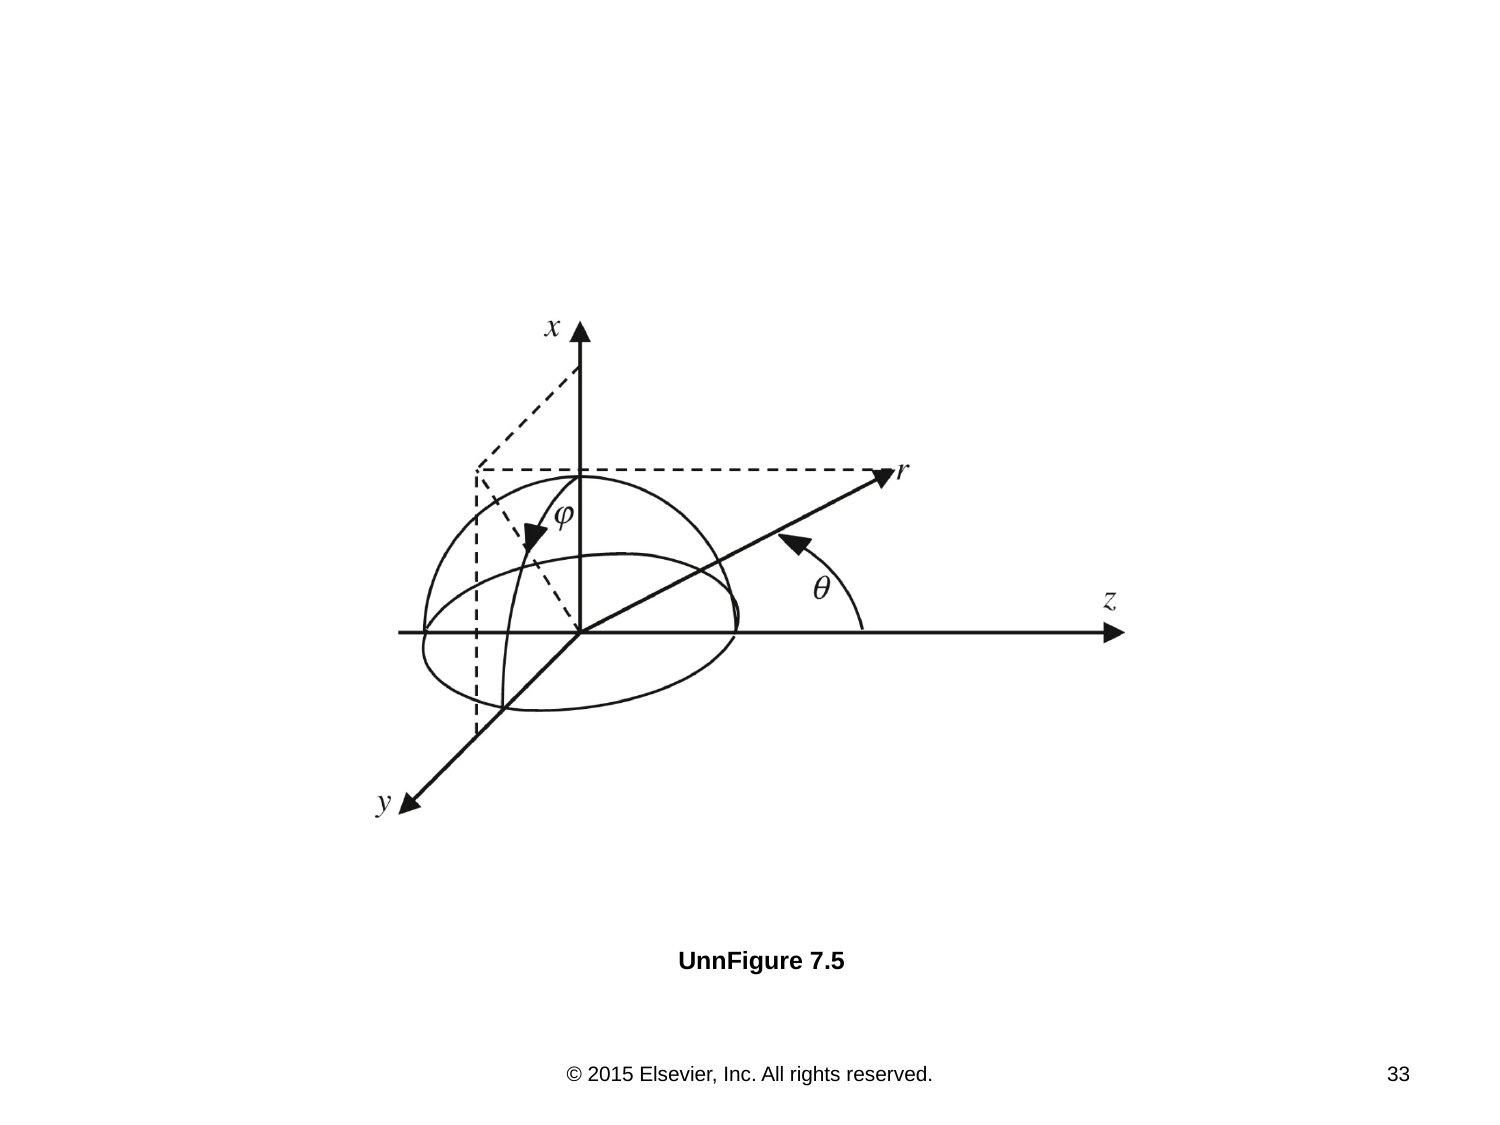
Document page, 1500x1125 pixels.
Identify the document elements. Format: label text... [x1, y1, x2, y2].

footer © 2015 Elsevier, Inc. All rights reserved. [512, 1042, 988, 1103]
text_box UnnFigure 7.5 [663, 937, 868, 983]
slide_number 33 [1074, 1042, 1425, 1103]
picture [374, 306, 1126, 818]
